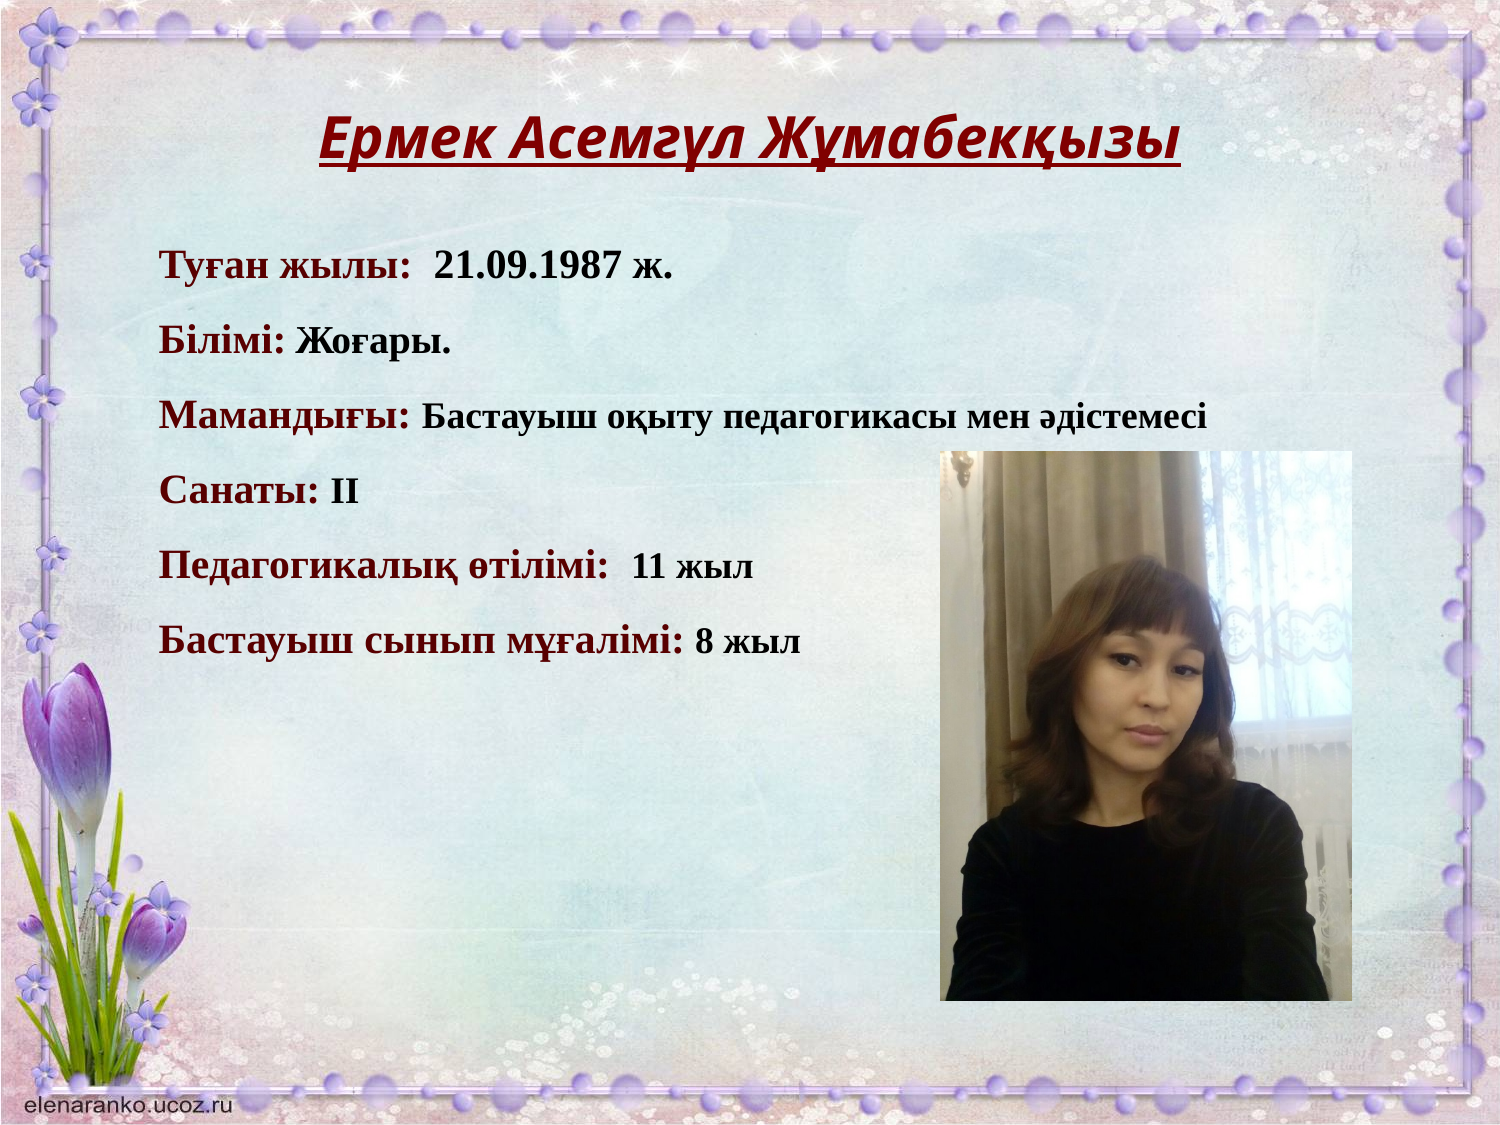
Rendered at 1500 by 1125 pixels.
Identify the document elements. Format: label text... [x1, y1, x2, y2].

list Туған жылы: 21.09.1987 ж. Білімі: Жоғары. Мамандығы: Бастауыш оқыту педагогикасы мен әдістемесі Санаты: ІІ Педагогикалық өтілімі: 11 жыл Бастауыш сынып мұғалімі: 8 жыл [143, 204, 1425, 1068]
picture [0, 0, 1500, 1125]
title Ермек Асемгүл Жұмабекқызы [75, 75, 1425, 205]
